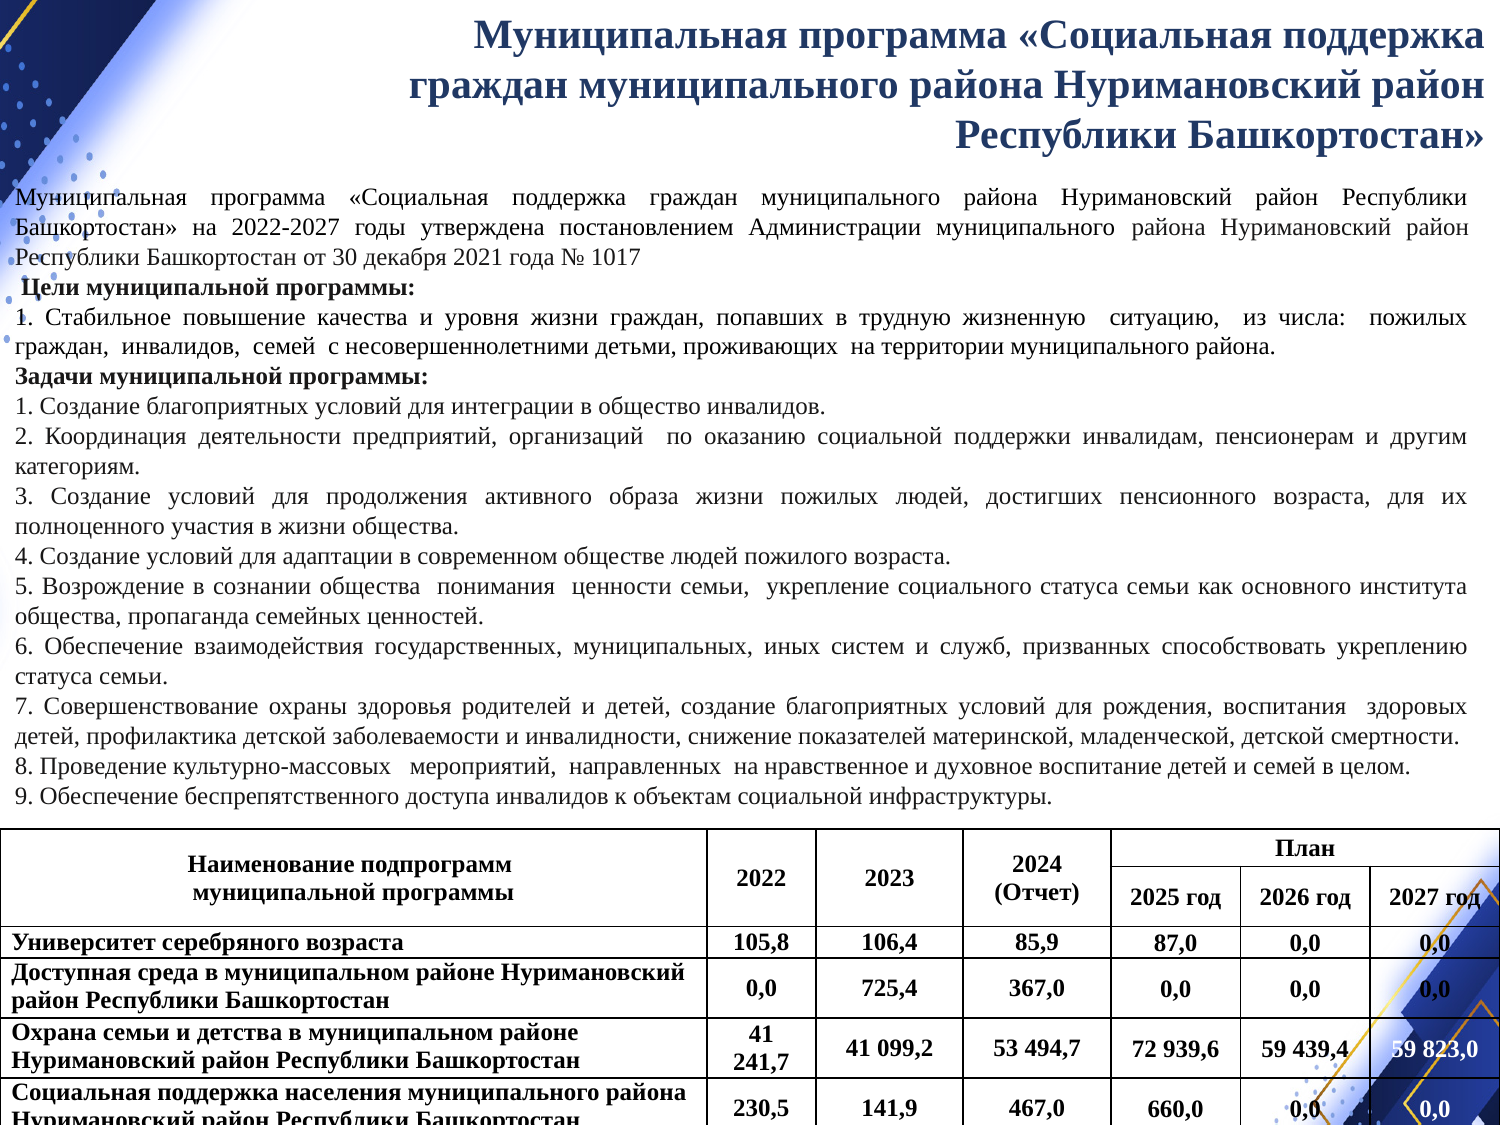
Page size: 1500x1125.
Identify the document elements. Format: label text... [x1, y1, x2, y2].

text_box Муниципальная программа «Социальная поддержка граждан муниципального района Нуримановский район Республики Башкортостан» [339, 0, 1500, 127]
table_cell 85,9 [964, 927, 1110, 957]
table_cell 230,5 [708, 1079, 815, 1125]
table_cell 59 823,0 [1371, 1019, 1499, 1077]
table_cell 41 099,2 [817, 1019, 962, 1077]
table_cell Университет серебряного возраста [1, 927, 706, 957]
table_cell 2027 год [1371, 867, 1499, 926]
table_cell 467,0 [964, 1079, 1110, 1125]
table_cell 59 439,4 [1241, 1019, 1369, 1077]
table_cell 87,0 [1112, 927, 1240, 957]
table_cell 725,4 [817, 959, 962, 1017]
table_cell 660,0 [1112, 1079, 1240, 1125]
table_cell 2026 год [1241, 867, 1369, 926]
table_cell 41 241,7 [708, 1019, 815, 1077]
table_cell 53 494,7 [964, 1019, 1110, 1077]
table_cell Доступная среда в муниципальном районе Нуримановский район Республики Башкортостан [1, 959, 706, 1017]
table_header 2023 [817, 830, 962, 926]
table_cell 0,0 [1371, 927, 1499, 957]
table_cell 141,9 [817, 1079, 962, 1125]
table_cell 0,0 [708, 959, 815, 1017]
table_cell 0,0 [1241, 959, 1369, 1017]
table_cell Охрана семьи и детства в муниципальном районе Нуримановский район Республики Башкортостан [1, 1019, 706, 1077]
table_cell 0,0 [1371, 959, 1499, 1017]
text_box Муниципальная программа «Социальная поддержка граждан муниципального района Нуримановский район Республики Башкортостан» на 2022-2027 годы утверждена постановлением Администрации муниципального района Нуримановский район Республики Башкортостан от 30 декабря 2021 года № 1017 Цели муниципальной программы: 1. Стабильное повышение качества и уровня жизни граждан, попавших в трудную жизненную ситуацию, из числа: пожилых граждан, инвалидов, семей с несовершеннолетними детьми, проживающих на территории муниципального района. Задачи муниципальной программы: 1. Создание благоприятных условий для интеграции в общество инвалидов. 2. Координация деятельности предприятий, организаций по оказанию социальной поддержки инвалидам, пенсионерам и другим категориям. 3. Создание условий для продолжения активного образа жизни пожилых людей, достигших пенсионного возраста, для их полноценного участия в жизни общества. 4. Создание условий для адаптации в современном обществе людей пожилого возраста. 5. Возрождение в сознании общества понимания ценности семьи, укрепление социального статуса семьи как основного института общества, пропаганда семейных ценностей. 6. Обеспечение взаимодействия государственных, муниципальных, иных систем и служб, призванных способствовать укреплению статуса семьи. 7. Совершенствование охраны здоровья родителей и детей, создание благоприятных условий для рождения, воспитания здоровых детей, профилактика детской заболеваемости и инвалидности, снижение показателей материнской, младенческой, детской смертности. 8. Проведение культурно-массовых мероприятий, направленных на нравственное и духовное воспитание детей и семей в целом. 9. Обеспечение беспрепятственного доступа инвалидов к объектам социальной инфраструктуры. [0, 173, 1485, 817]
table_header План [1112, 830, 1499, 866]
table_header Наименование подпрограмм муниципальной программы [1, 830, 706, 926]
table_cell 72 939,6 [1112, 1019, 1240, 1077]
table_header 2022 [708, 830, 815, 926]
table_cell 0,0 [1371, 1079, 1499, 1125]
table_cell 0,0 [1241, 1079, 1369, 1125]
table_cell 367,0 [964, 959, 1110, 1017]
table_cell 105,8 [708, 927, 815, 957]
table_cell 2025 год [1112, 867, 1240, 926]
picture [0, 0, 1500, 828]
table_cell 0,0 [1112, 959, 1240, 1017]
table_cell Социальная поддержка населения муниципального района Нуримановский район Республики Башкортостан [1, 1079, 706, 1125]
table_cell 0,0 [1241, 927, 1369, 957]
table_header 2024 (Отчет) [964, 830, 1110, 926]
table_cell 106,4 [817, 927, 962, 957]
